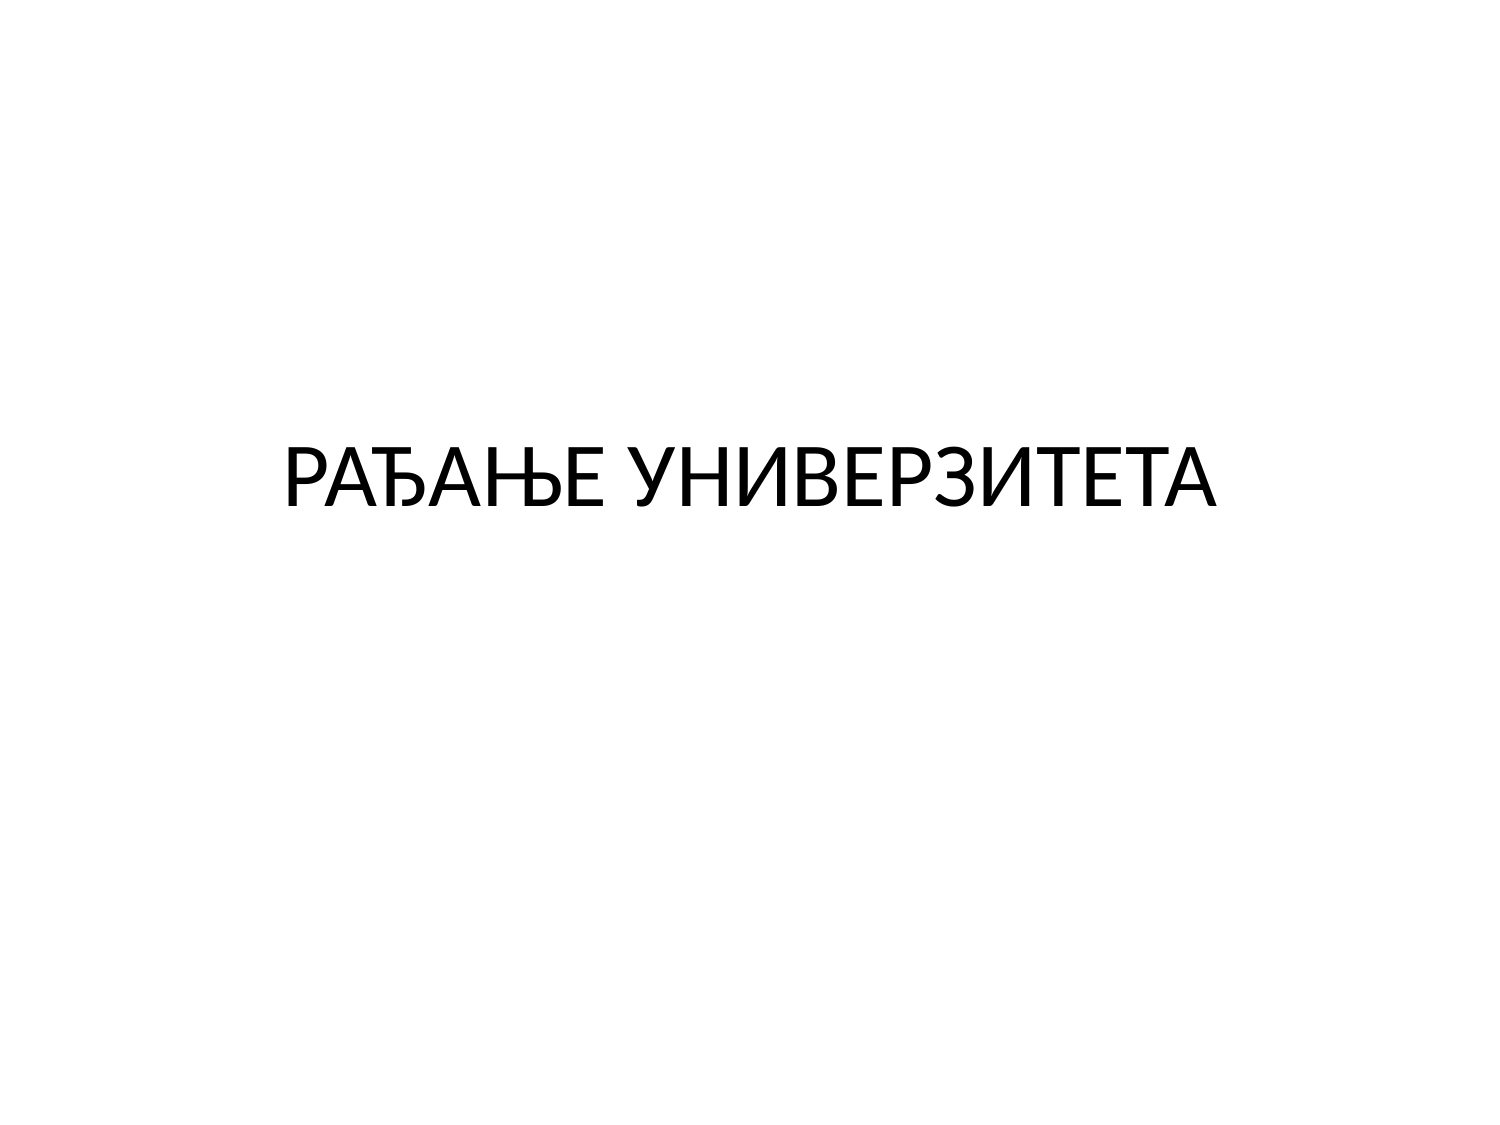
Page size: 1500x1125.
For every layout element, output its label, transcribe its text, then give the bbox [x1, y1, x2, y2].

title РАЂАЊЕ УНИВЕРЗИТЕТА [112, 349, 1388, 591]
